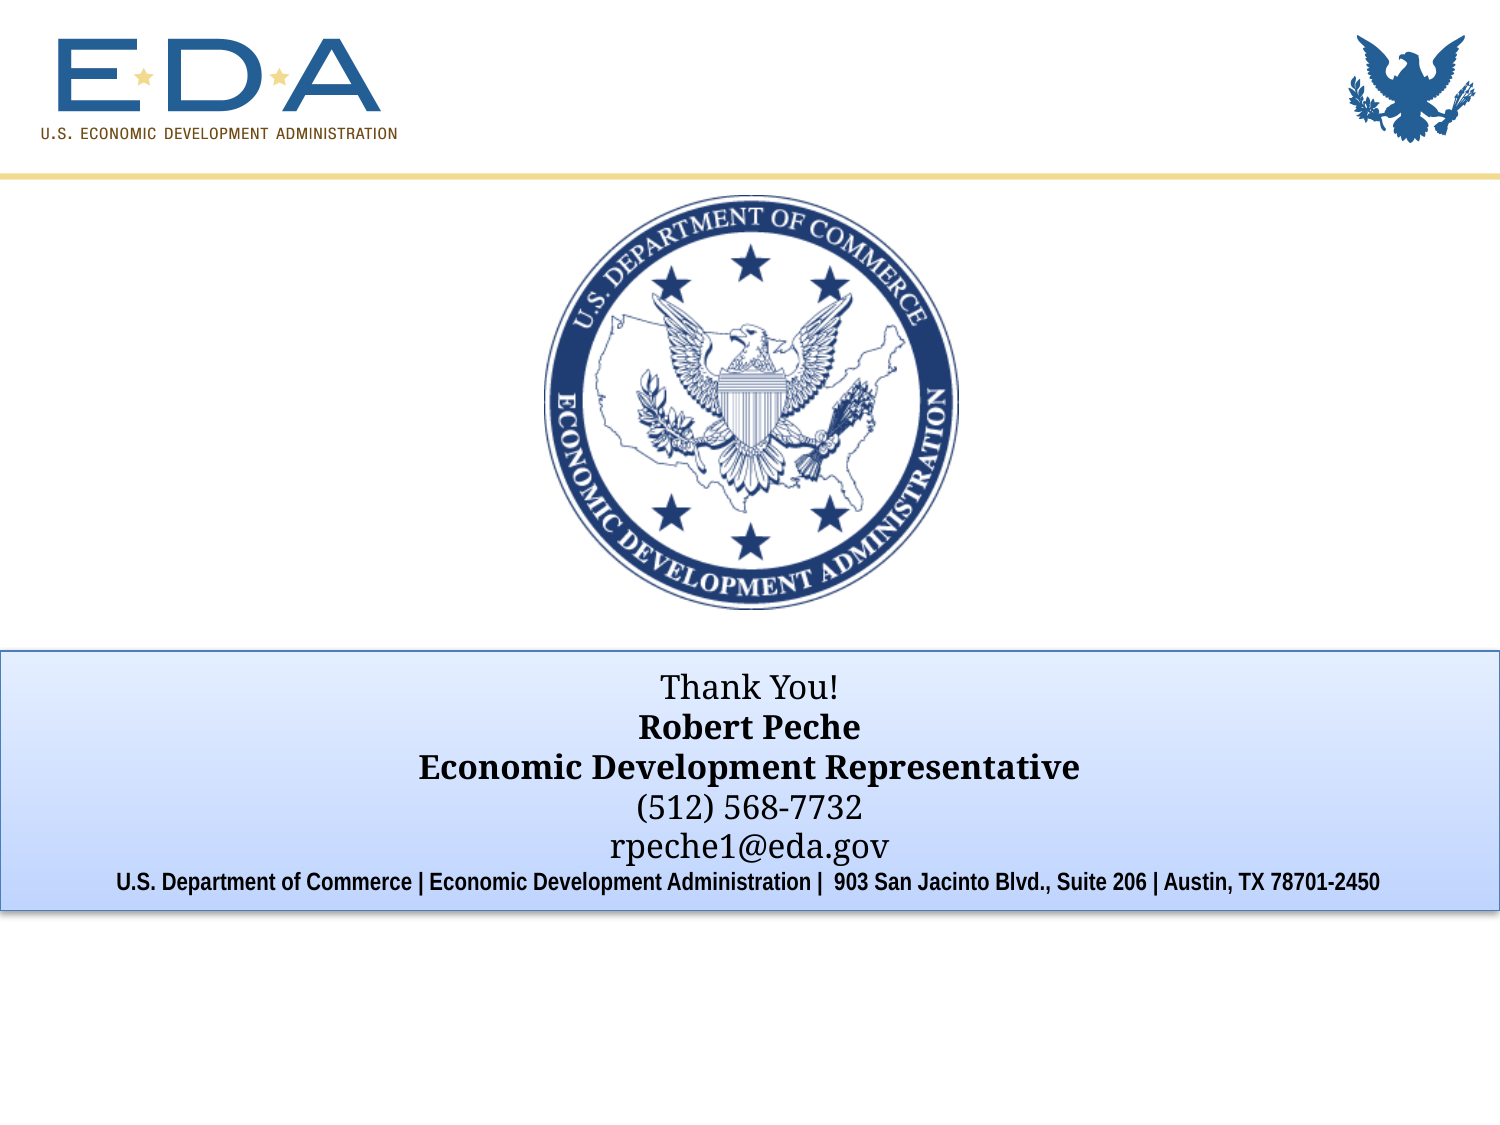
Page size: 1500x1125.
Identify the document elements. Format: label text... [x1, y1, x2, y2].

picture [0, 0, 1500, 650]
picture [0, 911, 1500, 1125]
text_box Thank You! Robert Peche Economic Development Representative (512) 568-7732 rpeche1@eda.gov U.S. Department of Commerce | Economic Development Administration | 903 San Jacinto Blvd., Suite 206 | Austin, TX 78701-2450 [0, 650, 1500, 911]
